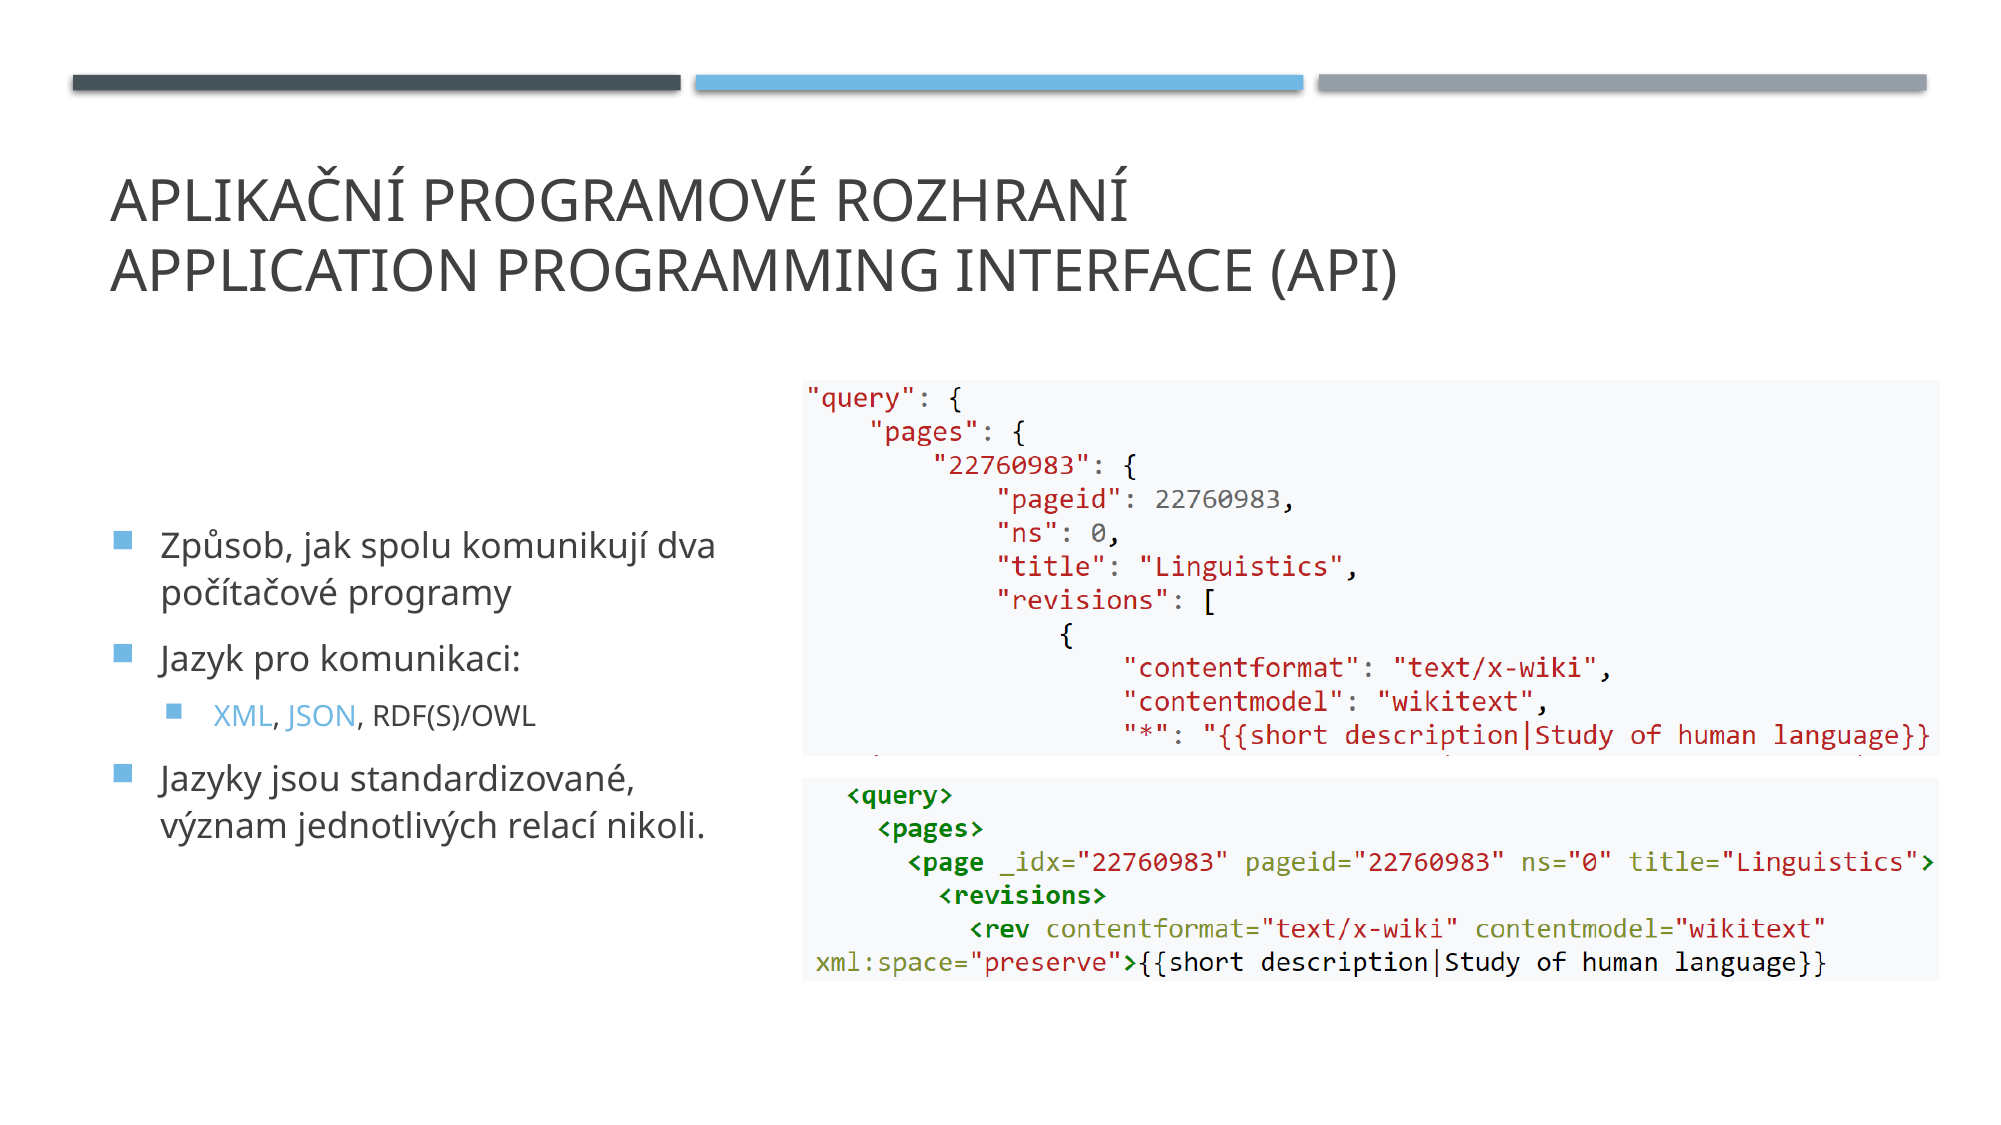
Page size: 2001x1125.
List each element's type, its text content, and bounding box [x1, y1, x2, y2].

picture [801, 777, 1940, 981]
picture [801, 380, 1940, 756]
title Aplikační programové rozhraní Application programming interface (API) [95, 115, 1905, 311]
list Způsob, jak spolu komunikují dva počítačové programy Jazyk pro komunikaci: XML, JSON, RDF(S)/OWL Jazyky jsou standardizované, význam jednotlivých relací nikoli. [95, 383, 786, 981]
